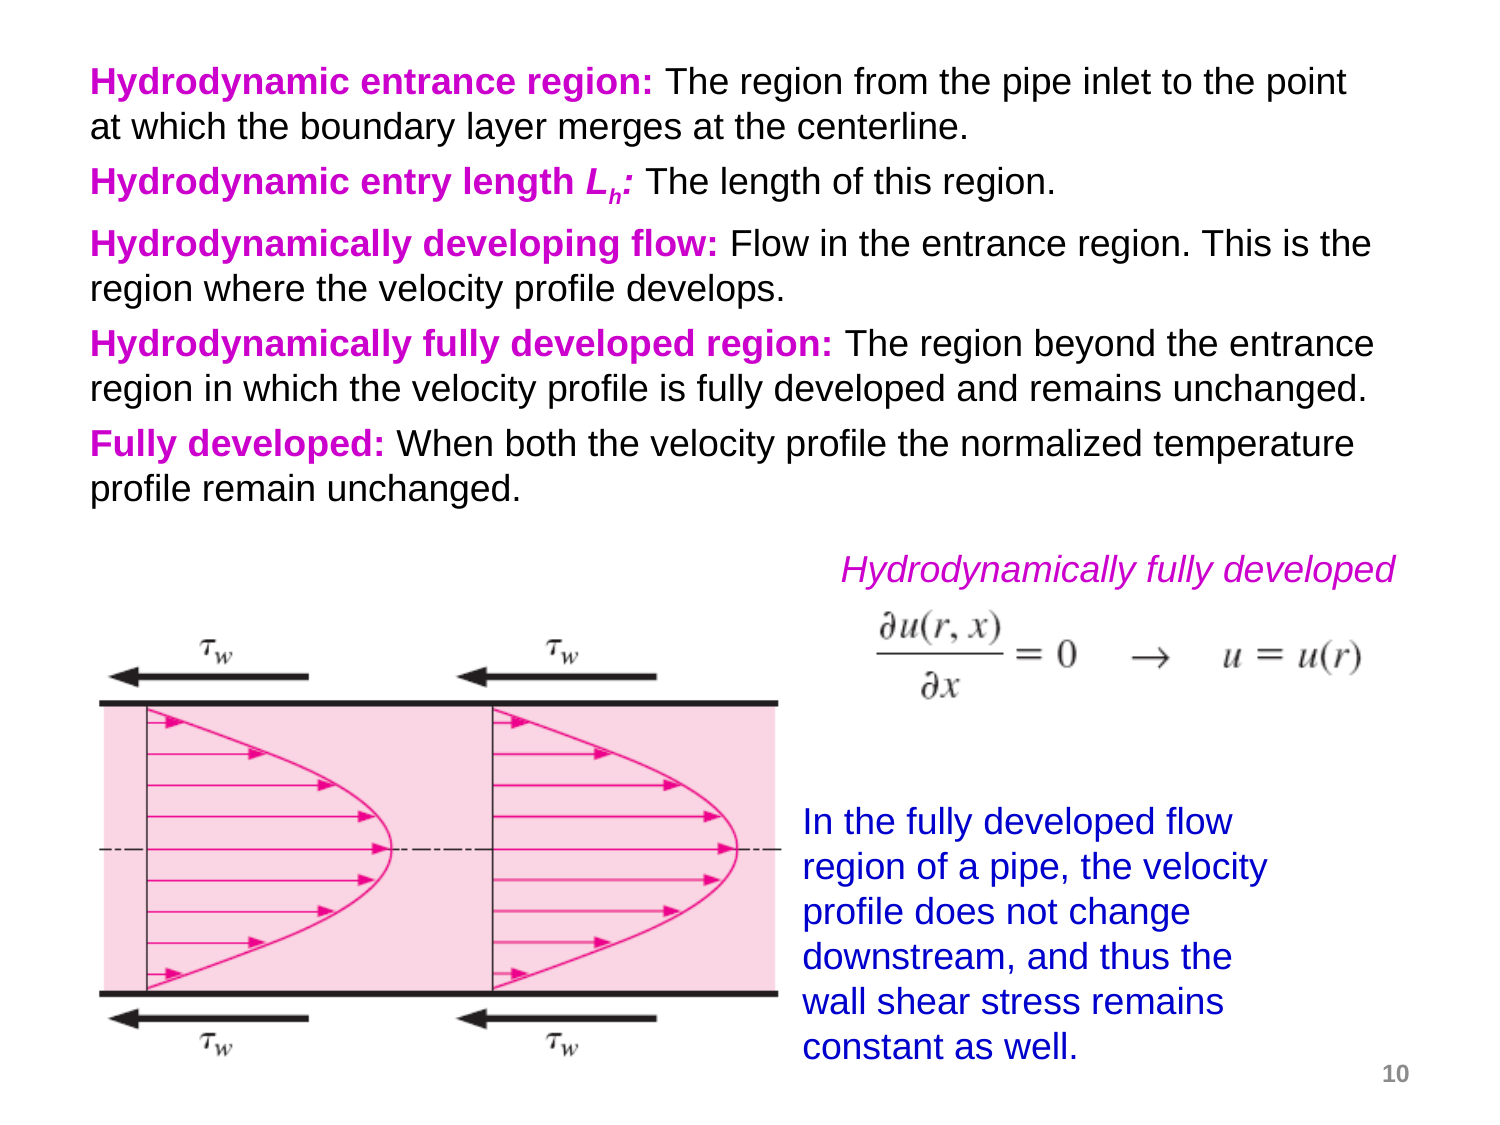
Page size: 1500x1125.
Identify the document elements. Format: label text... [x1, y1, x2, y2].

slide_number 10 [1074, 1042, 1425, 1103]
picture [862, 599, 1371, 710]
text_box In the fully developed flow region of a pipe, the velocity profile does not change downstream, and thus the wall shear stress remains constant as well. [787, 789, 1300, 1075]
picture [87, 624, 790, 1065]
text_box Hydrodynamic entrance region: The region from the pipe inlet to the point at which the boundary layer merges at the centerline. Hydrodynamic entry length Lh: The length of this region. Hydrodynamically developing flow: Flow in the entrance region. This is the region where the velocity profile develops. Hydrodynamically fully developed region: The region beyond the entrance region in which the velocity profile is fully developed and remains unchanged. Fully developed: When both the velocity profile the normalized temperature profile remain unchanged. [75, 49, 1400, 516]
text_box Hydrodynamically fully developed [825, 537, 1411, 598]
